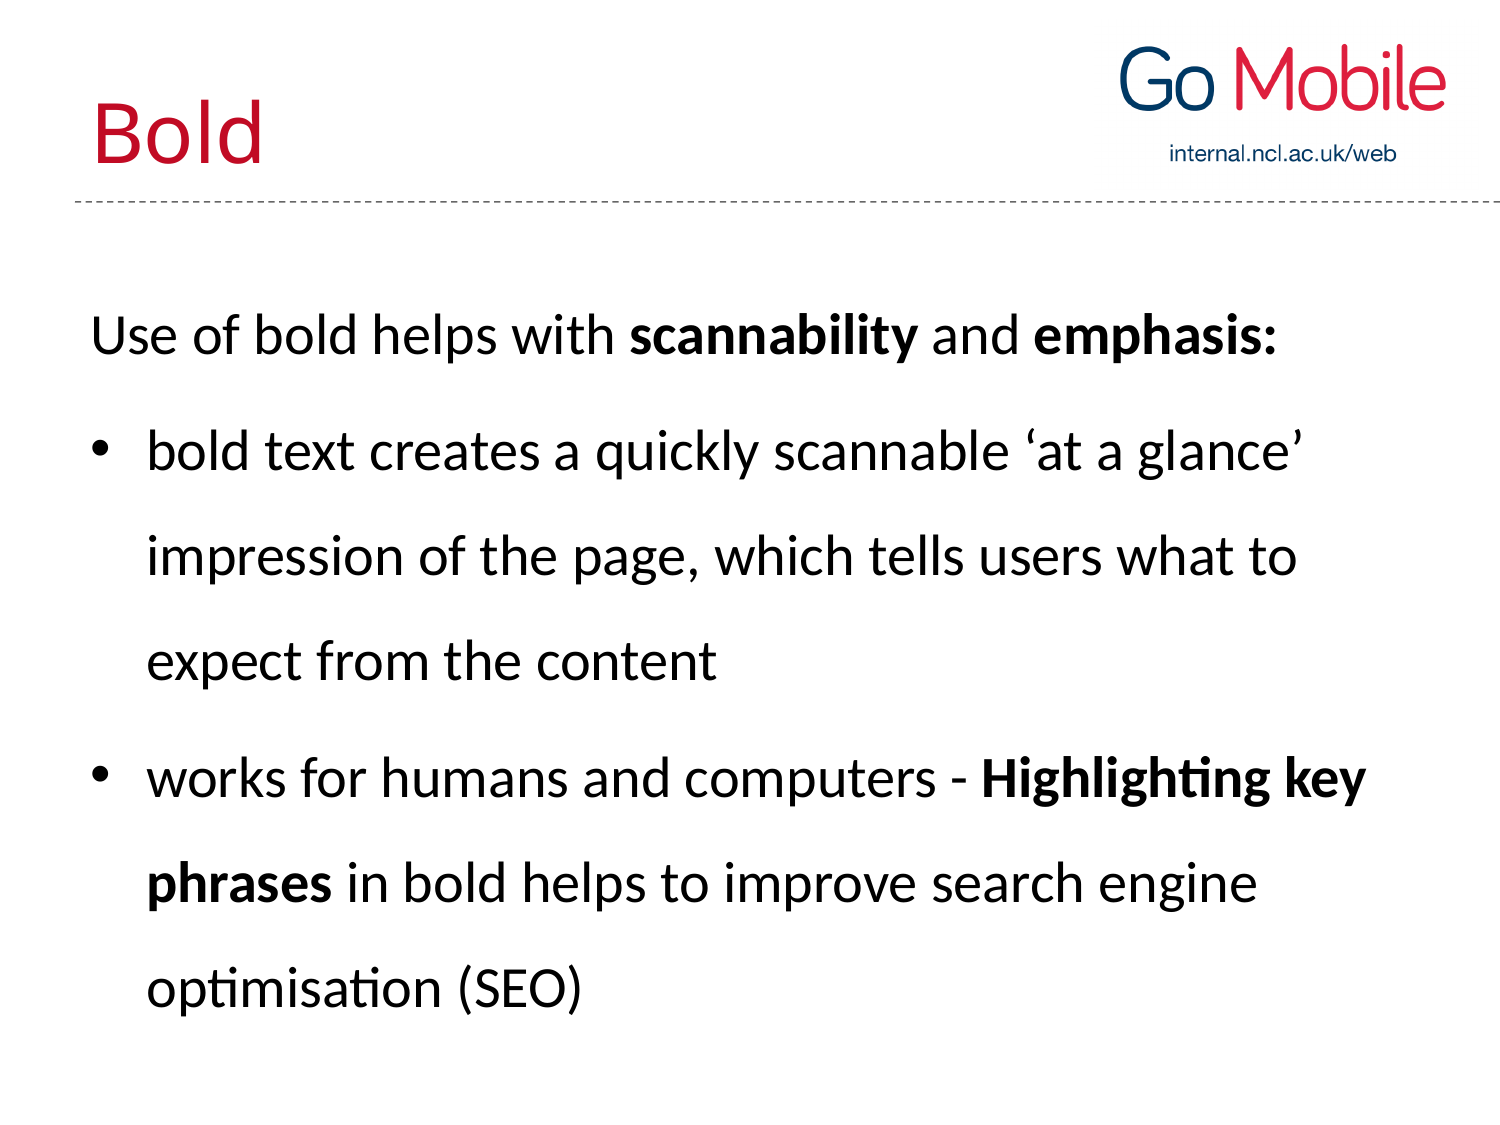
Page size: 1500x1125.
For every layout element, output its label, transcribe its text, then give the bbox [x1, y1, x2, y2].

picture [1094, 19, 1479, 190]
list Use of bold helps with scannability and emphasis: bold text creates a quickly scannable ‘at a glance’ impression of the page, which tells users what to expect from the content works for humans and computers - Highlighting key phrases in bold helps to improve search engine optimisation (SEO) [75, 253, 1425, 923]
title Bold [75, 0, 1425, 188]
